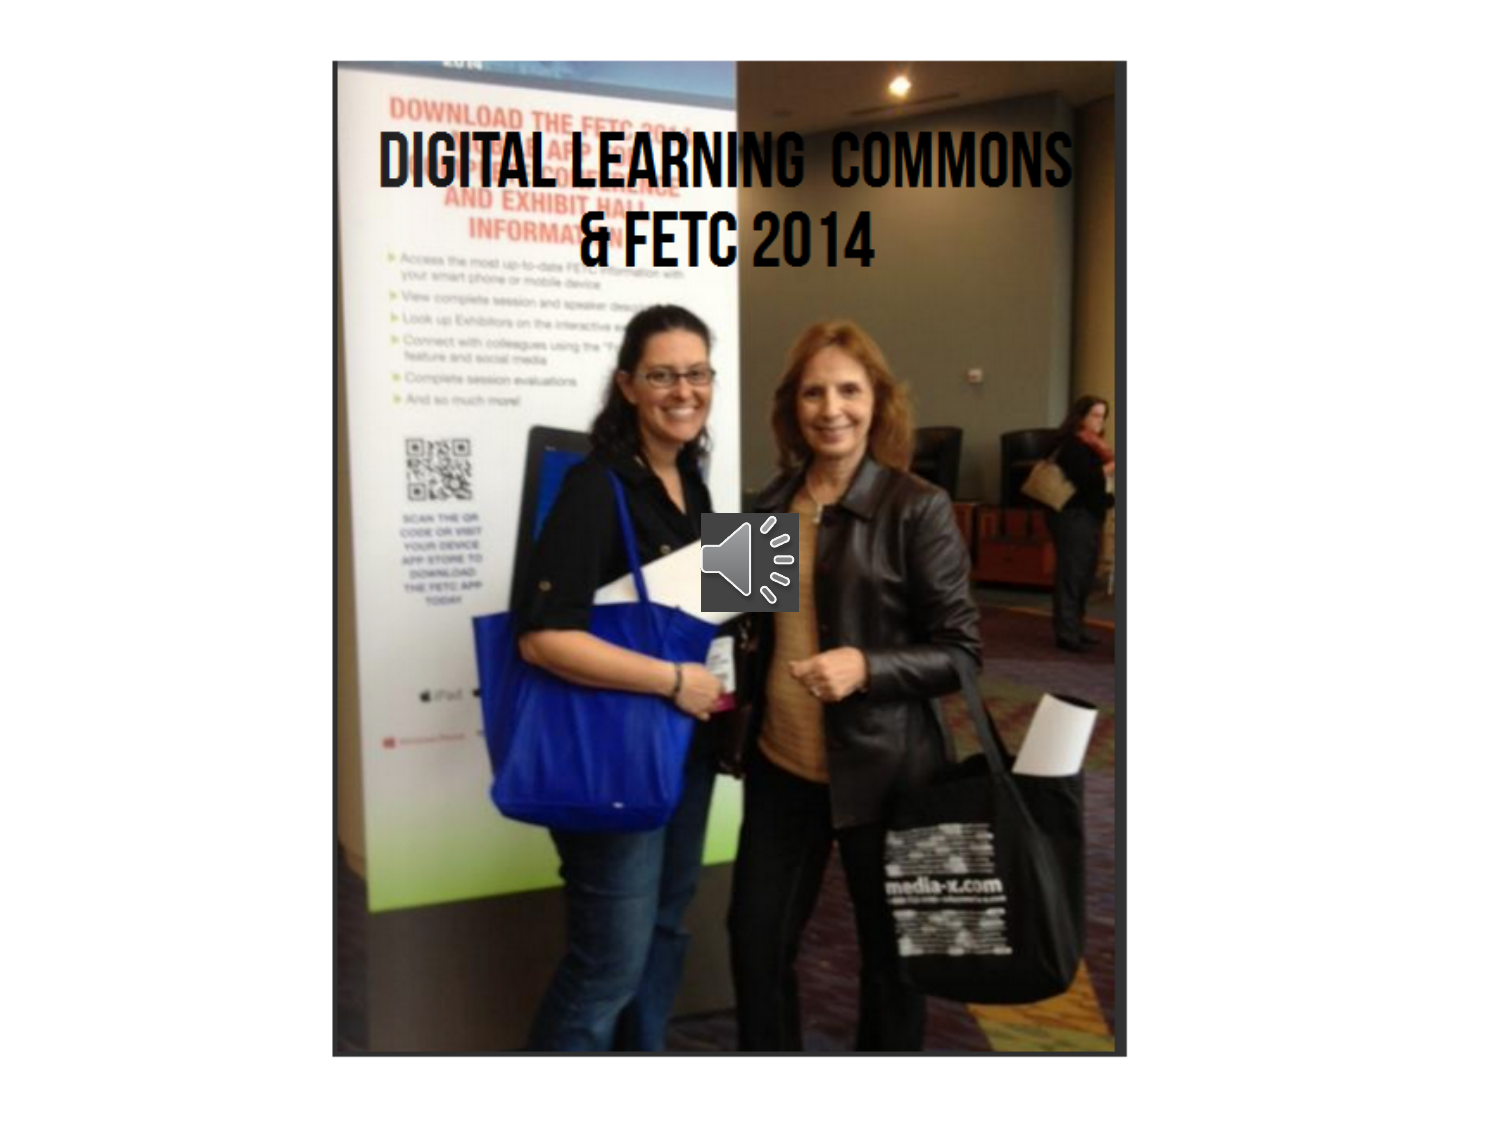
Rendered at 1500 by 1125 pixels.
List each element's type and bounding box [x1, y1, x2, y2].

picture [299, 0, 1160, 1090]
